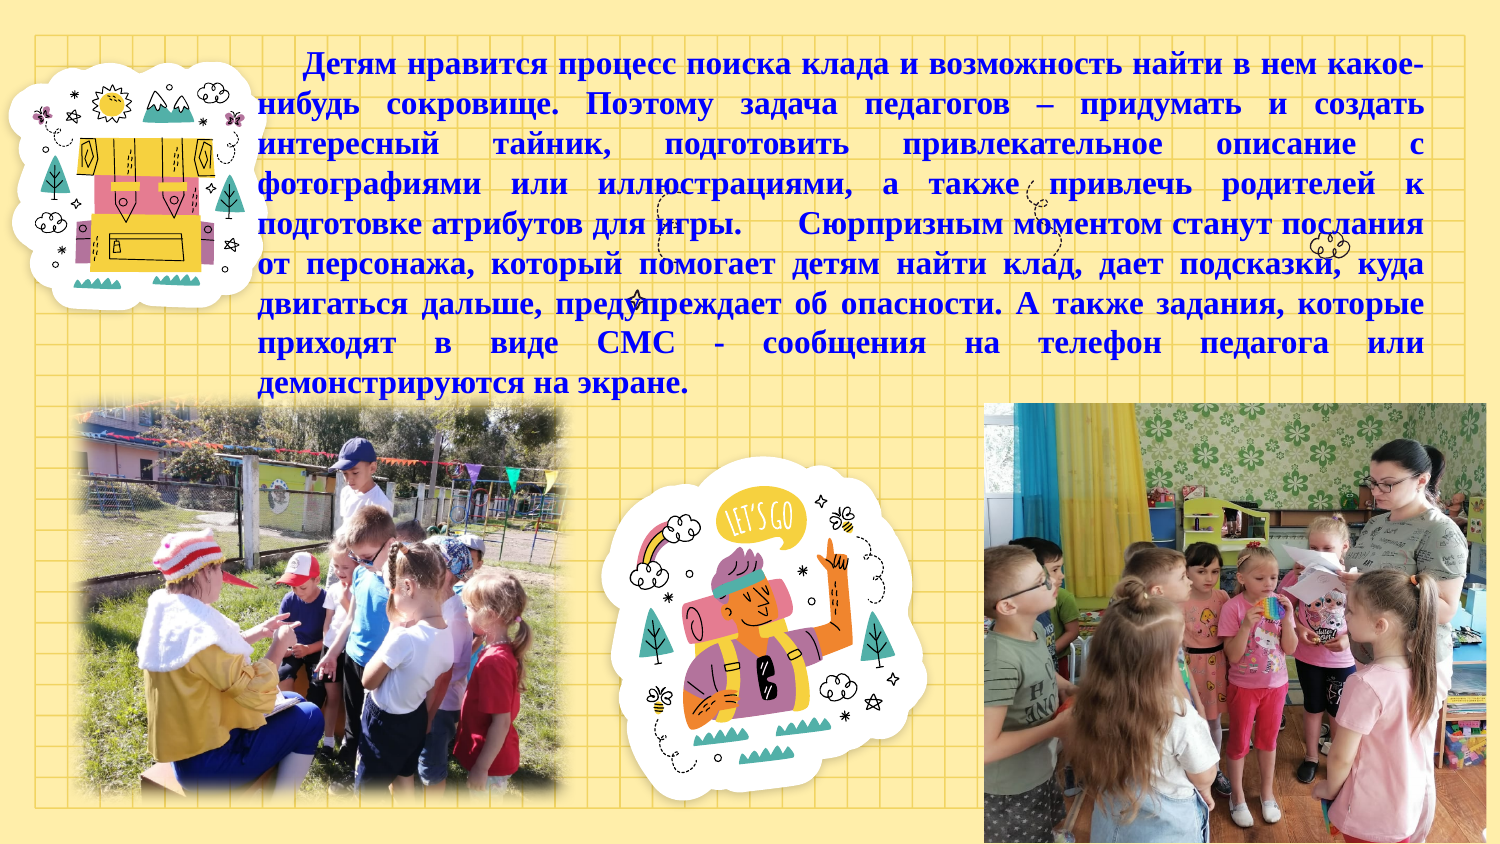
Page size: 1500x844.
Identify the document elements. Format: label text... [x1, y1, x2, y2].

text_box Детям нравится процесс поиска клада и возможность найти в нем какое-нибудь сокровище. Поэтому задача педагогов – придумать и создать интересный тайник, подготовить привлекательное описание с фотографиями или иллюстрациями, а также привлечь родителей к подготовке атрибутов для игры. Сюрпризным моментом станут послания от персонажа, который помогает детям найти клад, дает подсказки, куда двигаться дальше, предупреждает об опасности. А также задания, которые приходят в виде СМС - сообщения на телефон педагога или демонстрируются на экране. [242, 33, 1441, 443]
picture [972, 403, 1487, 843]
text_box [6, 60, 270, 311]
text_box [585, 435, 942, 811]
picture [64, 389, 577, 808]
